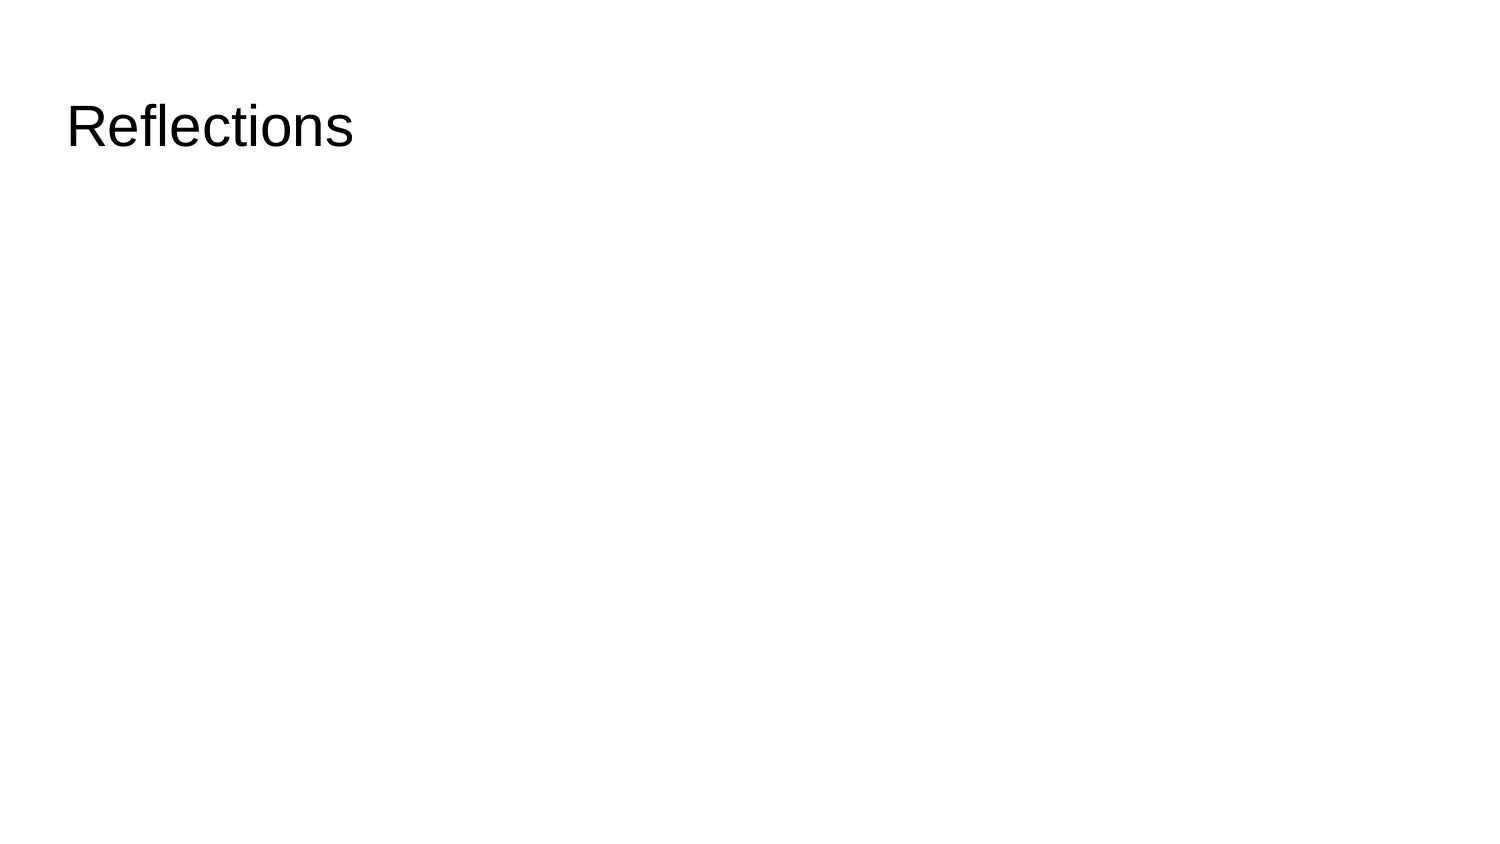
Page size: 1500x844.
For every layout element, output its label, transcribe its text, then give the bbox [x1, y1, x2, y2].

title Reflections [51, 72, 1449, 167]
